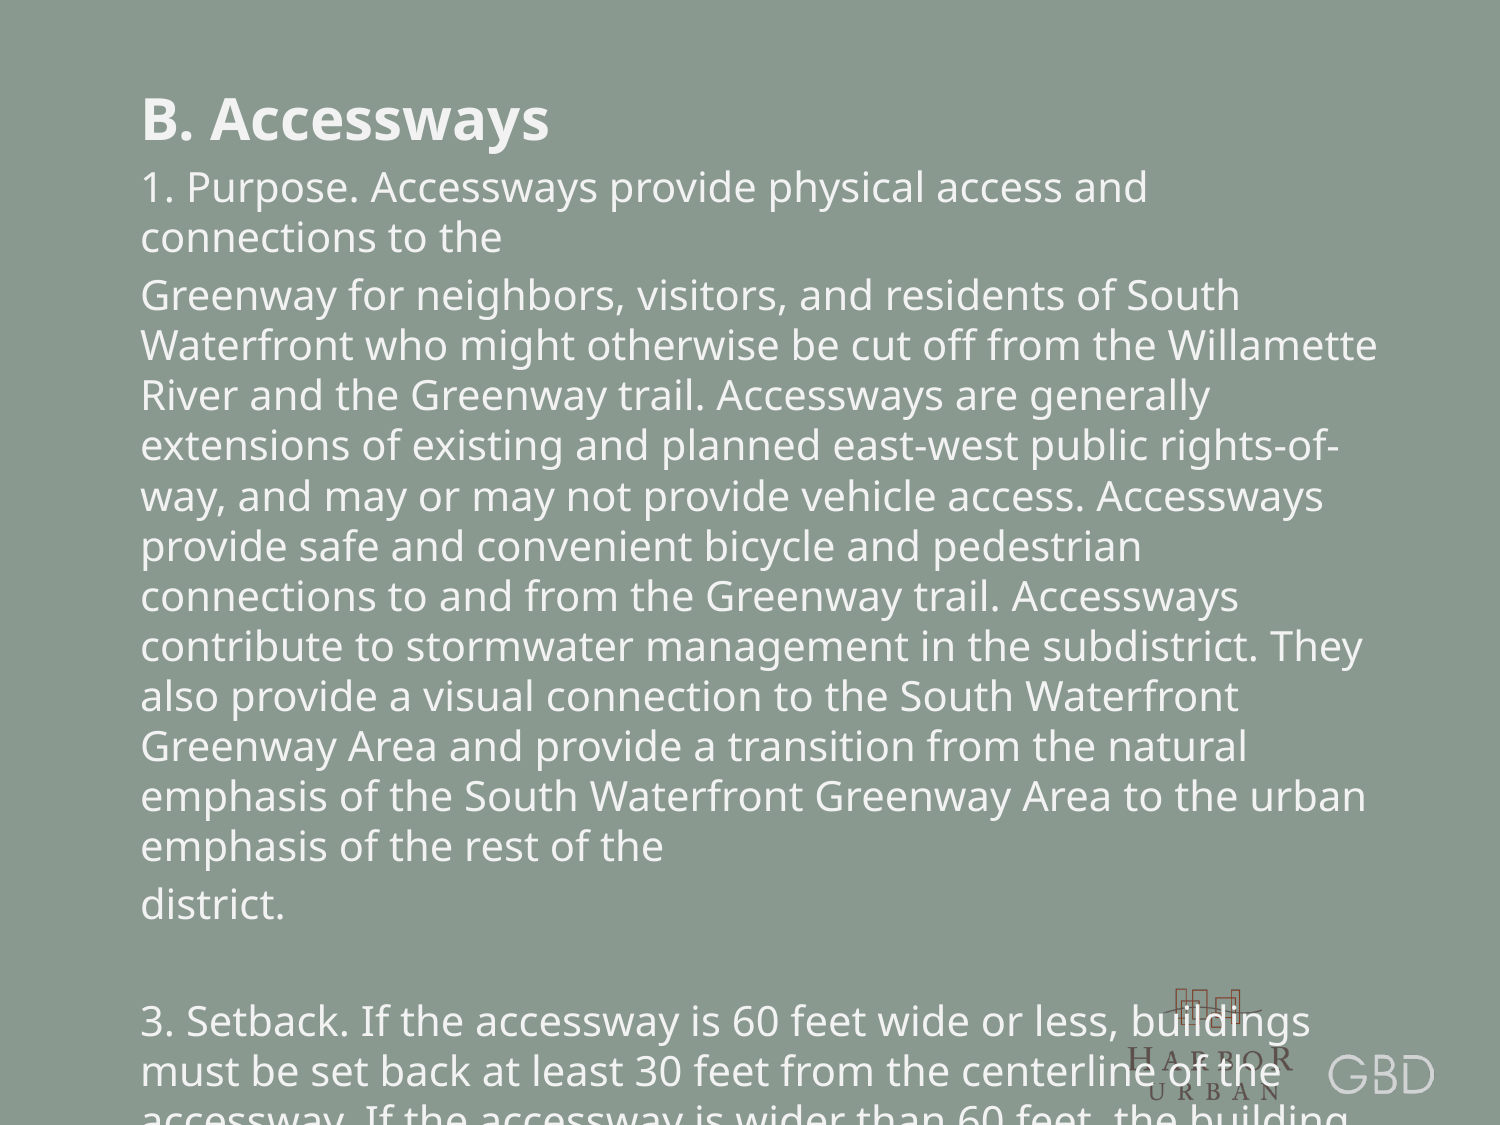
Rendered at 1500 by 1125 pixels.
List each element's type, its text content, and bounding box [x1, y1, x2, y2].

picture [1112, 971, 1307, 1125]
picture [1325, 1050, 1438, 1097]
list B. Accessways 1. Purpose. Accessways provide physical access and connections to the Greenway for neighbors, visitors, and residents of South Waterfront who might otherwise be cut off from the Willamette River and the Greenway trail. Accessways are generally extensions of existing and planned east-west public rights-of-way, and may or may not provide vehicle access. Accessways provide safe and convenient bicycle and pedestrian connections to and from the Greenway trail. Accessways contribute to stormwater management in the subdistrict. They also provide a visual connection to the South Waterfront Greenway Area and provide a transition from the natural emphasis of the South Waterfront Greenway Area to the urban emphasis of the rest of the district. 3. Setback. If the accessway is 60 feet wide or less, buildings must be set back at least 30 feet from the centerline of the accessway. If the accessway is wider than 60 feet, the building must meet the building [125, 75, 1400, 322]
